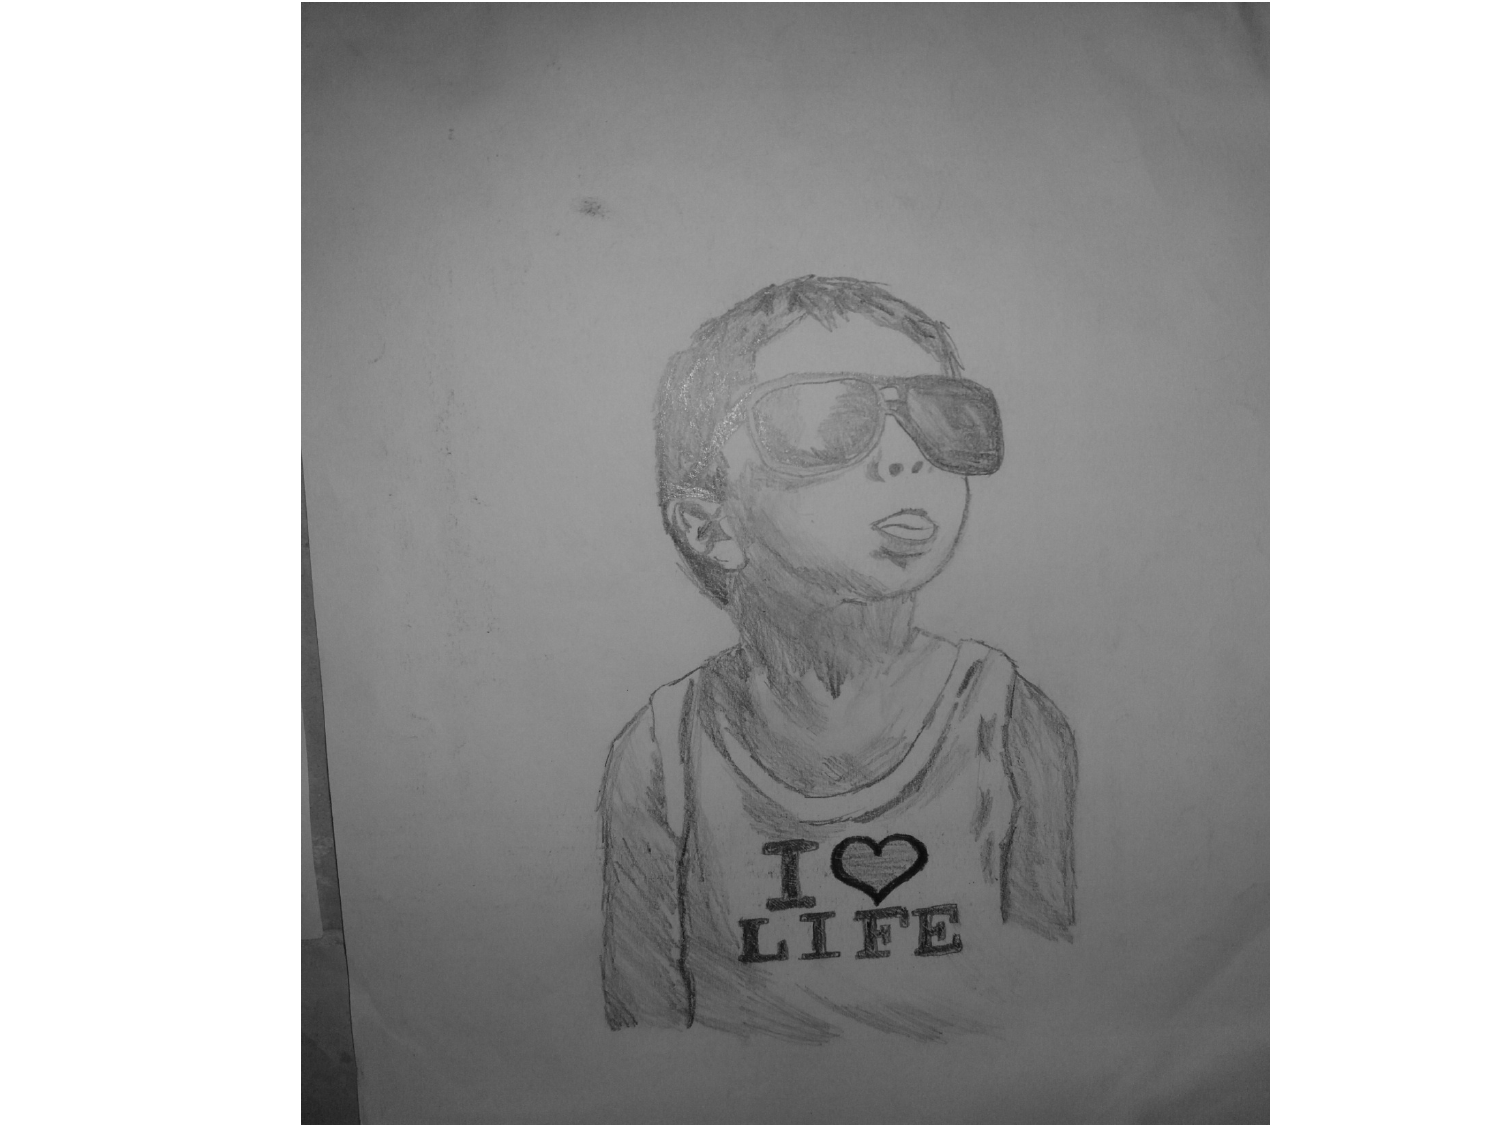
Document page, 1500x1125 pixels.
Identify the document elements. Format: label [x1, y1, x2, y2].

picture [300, 2, 1270, 1125]
